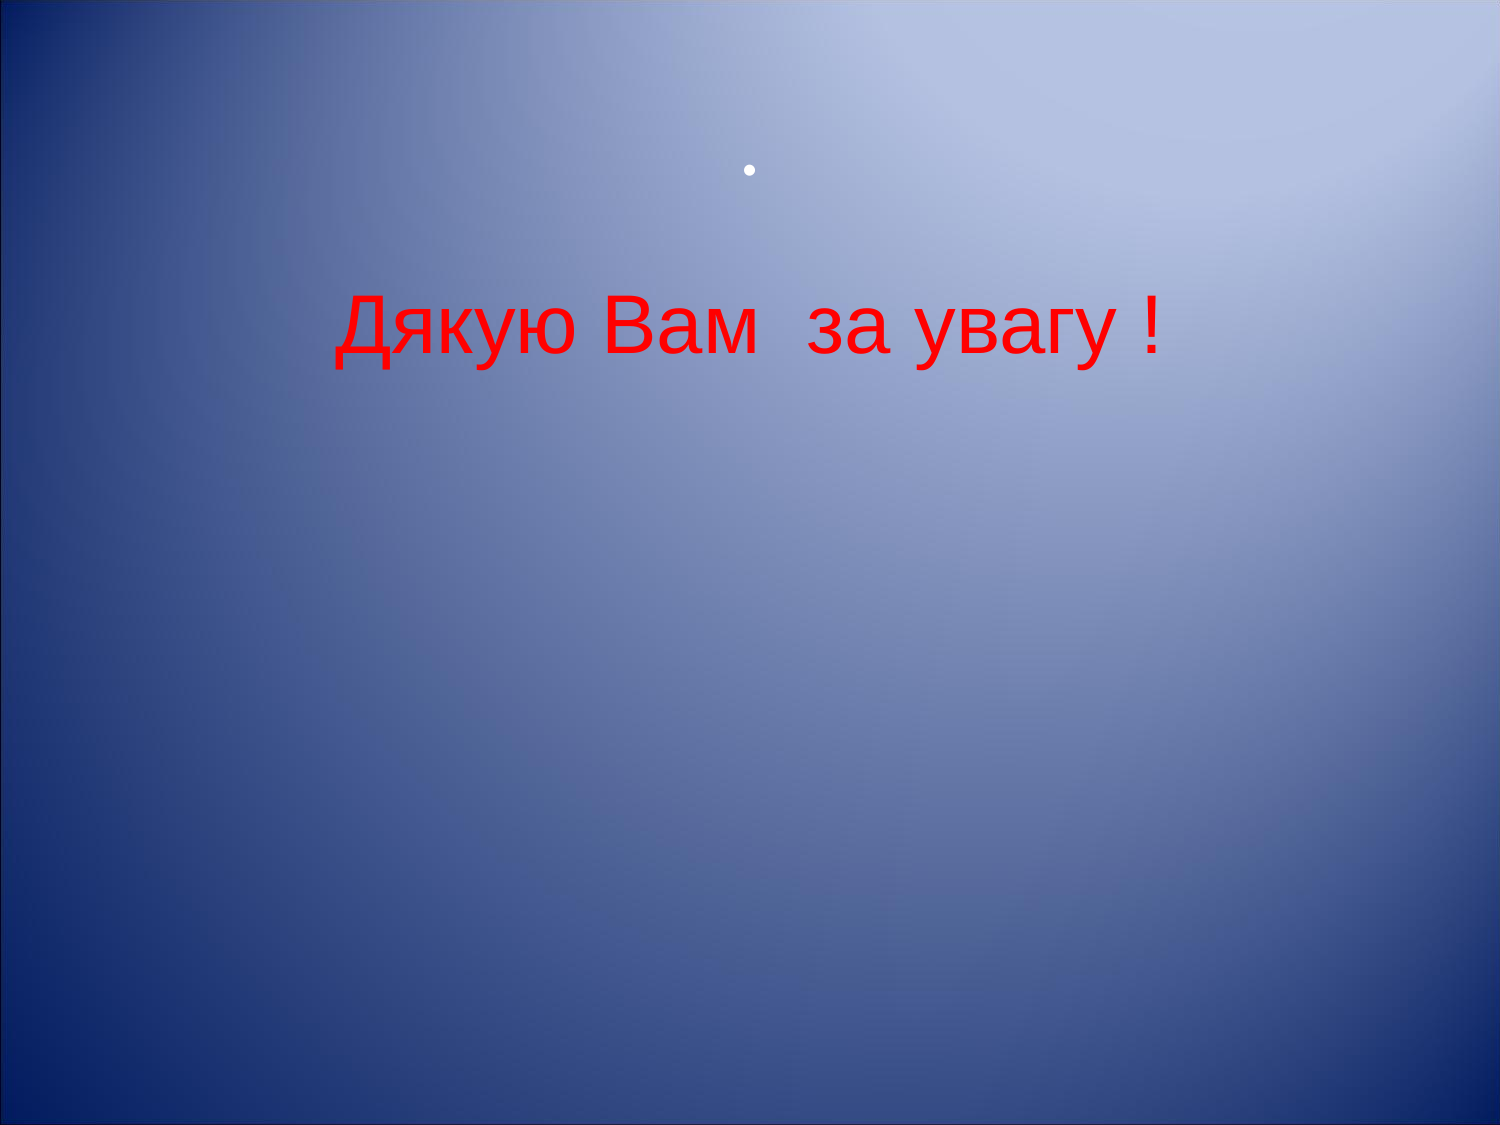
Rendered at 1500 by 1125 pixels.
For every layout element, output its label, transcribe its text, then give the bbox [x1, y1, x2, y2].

picture [0, 0, 1500, 1125]
list Дякую Вам за увагу ! [75, 262, 1425, 1005]
title . [75, 45, 1425, 233]
